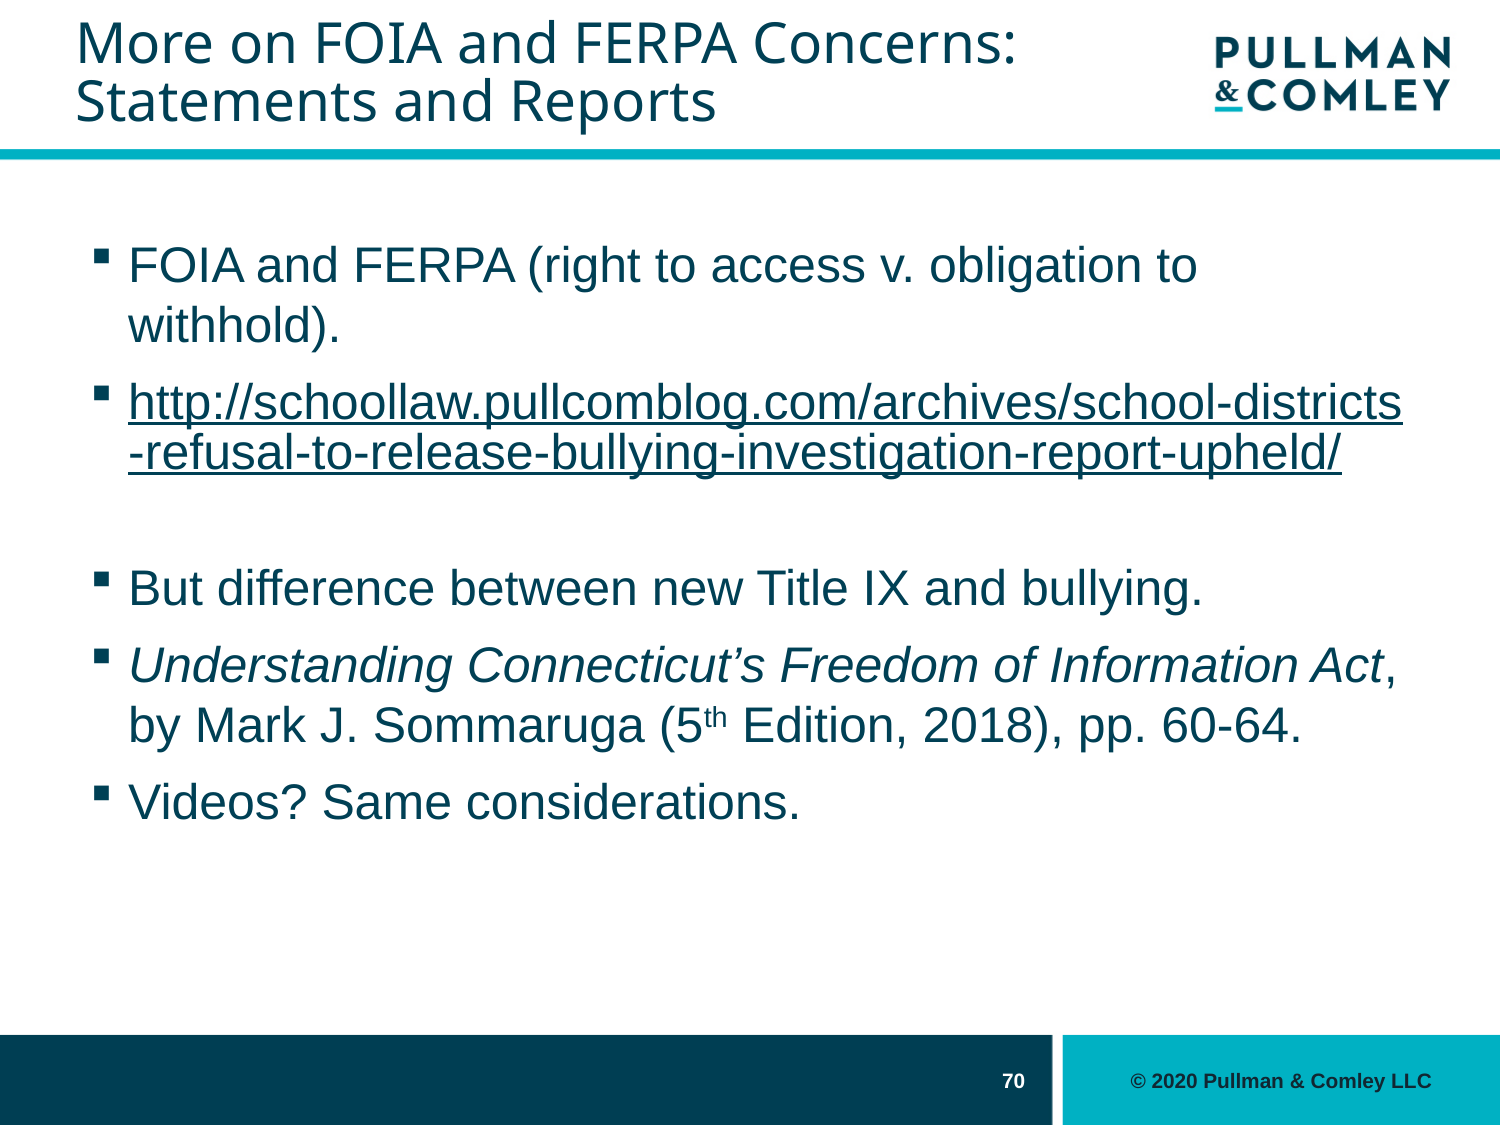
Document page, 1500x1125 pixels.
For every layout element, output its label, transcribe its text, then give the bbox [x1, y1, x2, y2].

picture [0, 0, 1500, 1125]
slide_number 70 [675, 1057, 1025, 1103]
footer © 2020 Pullman & Comley LLC [1109, 1057, 1454, 1103]
title More on FOIA and FERPA Concerns: Statements and Reports [75, 0, 1038, 150]
list FOIA and FERPA (right to access v. obligation to withhold). http://schoollaw.pullcomblog.com/archives/school-districts-refusal-to-release-bullying-investigation-report-upheld/ But difference between new Title IX and bullying. Understanding Connecticut’s Freedom of Information Act, by Mark J. Sommaruga (5th Edition, 2018), pp. 60-64. Videos? Same considerations. [75, 224, 1425, 950]
